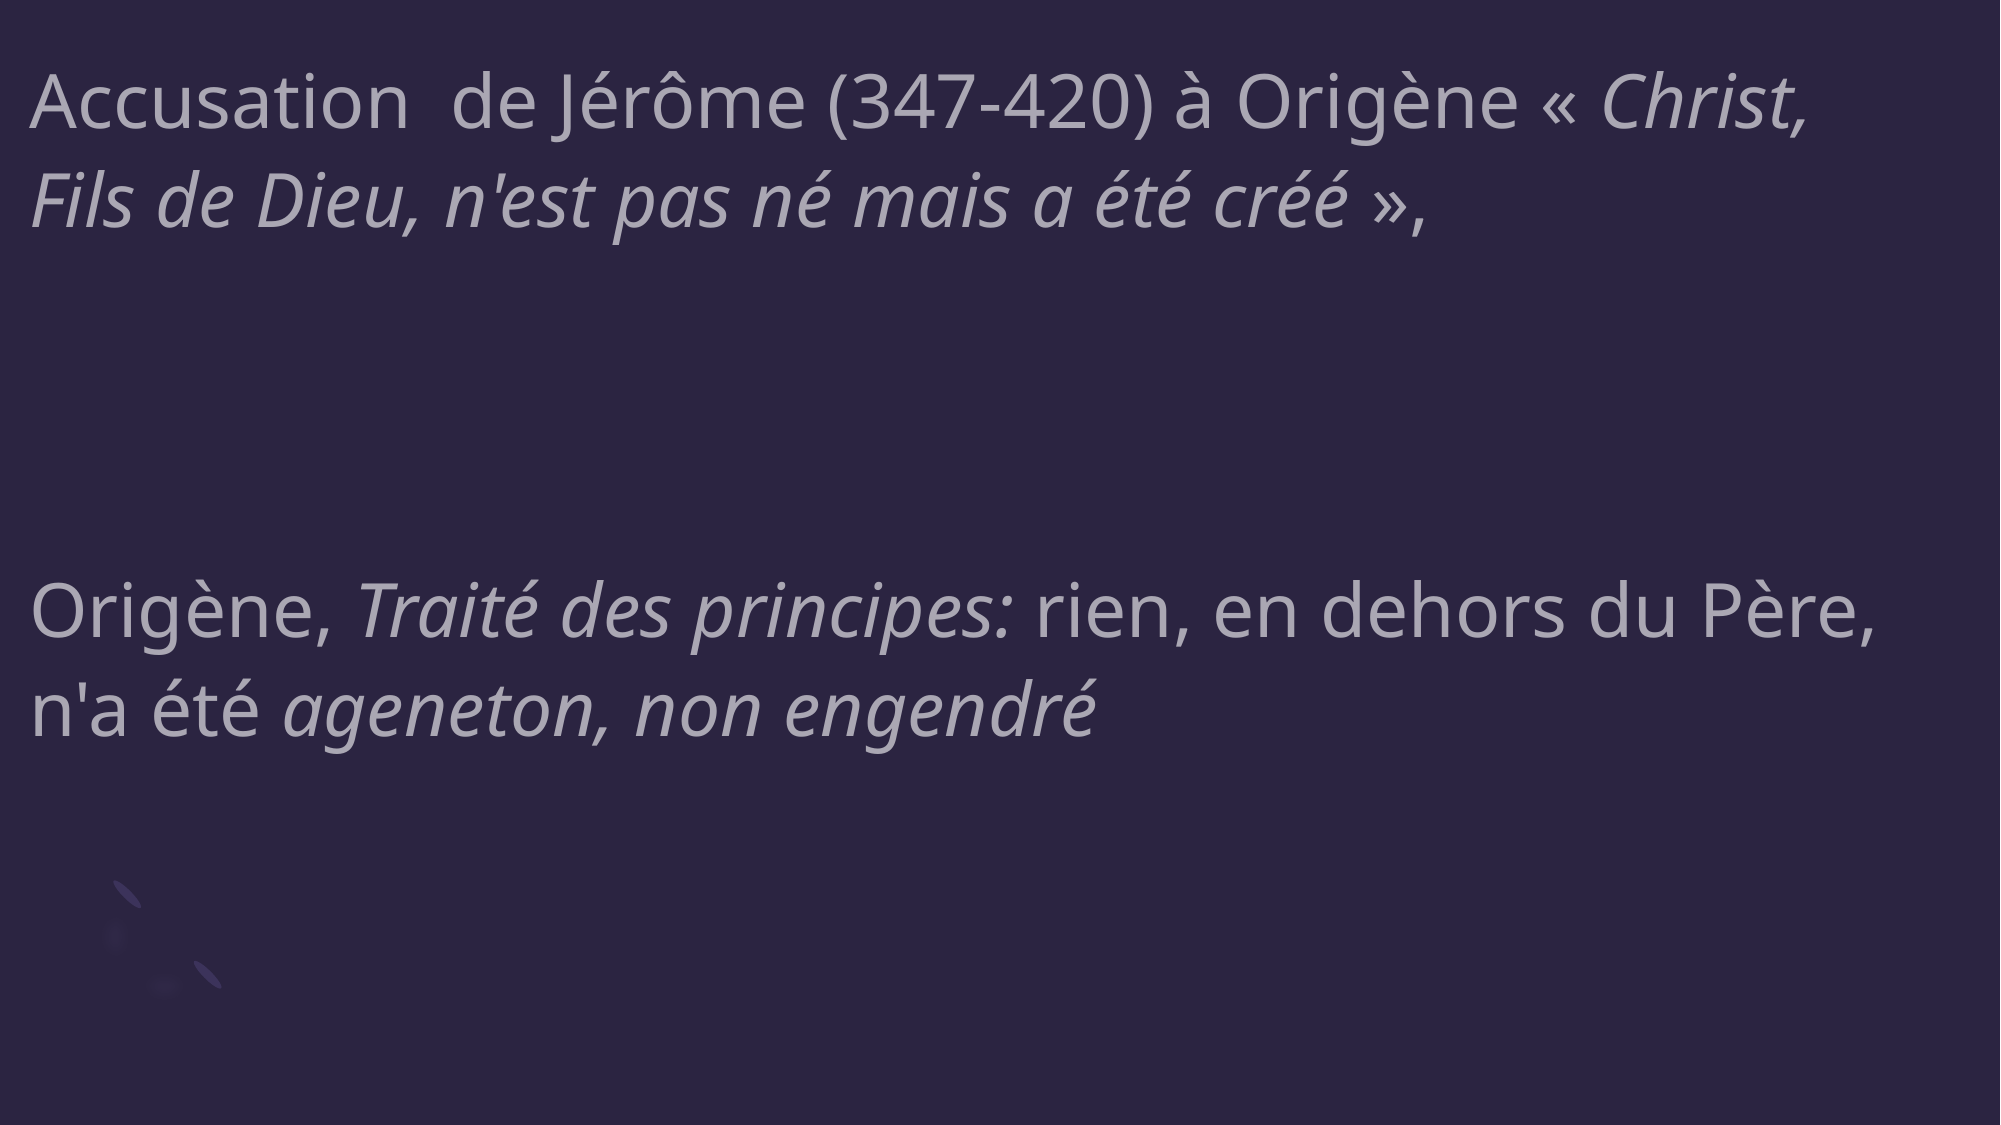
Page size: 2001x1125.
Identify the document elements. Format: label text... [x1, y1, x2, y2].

list Accusation de Jérôme (347-420) à Origène « Christ, Fils de Dieu, n'est pas né mais a été créé », Origène, Traité des principes: rien, en dehors du Père, n'a été ageneton, non engendré [29, 44, 1910, 1000]
